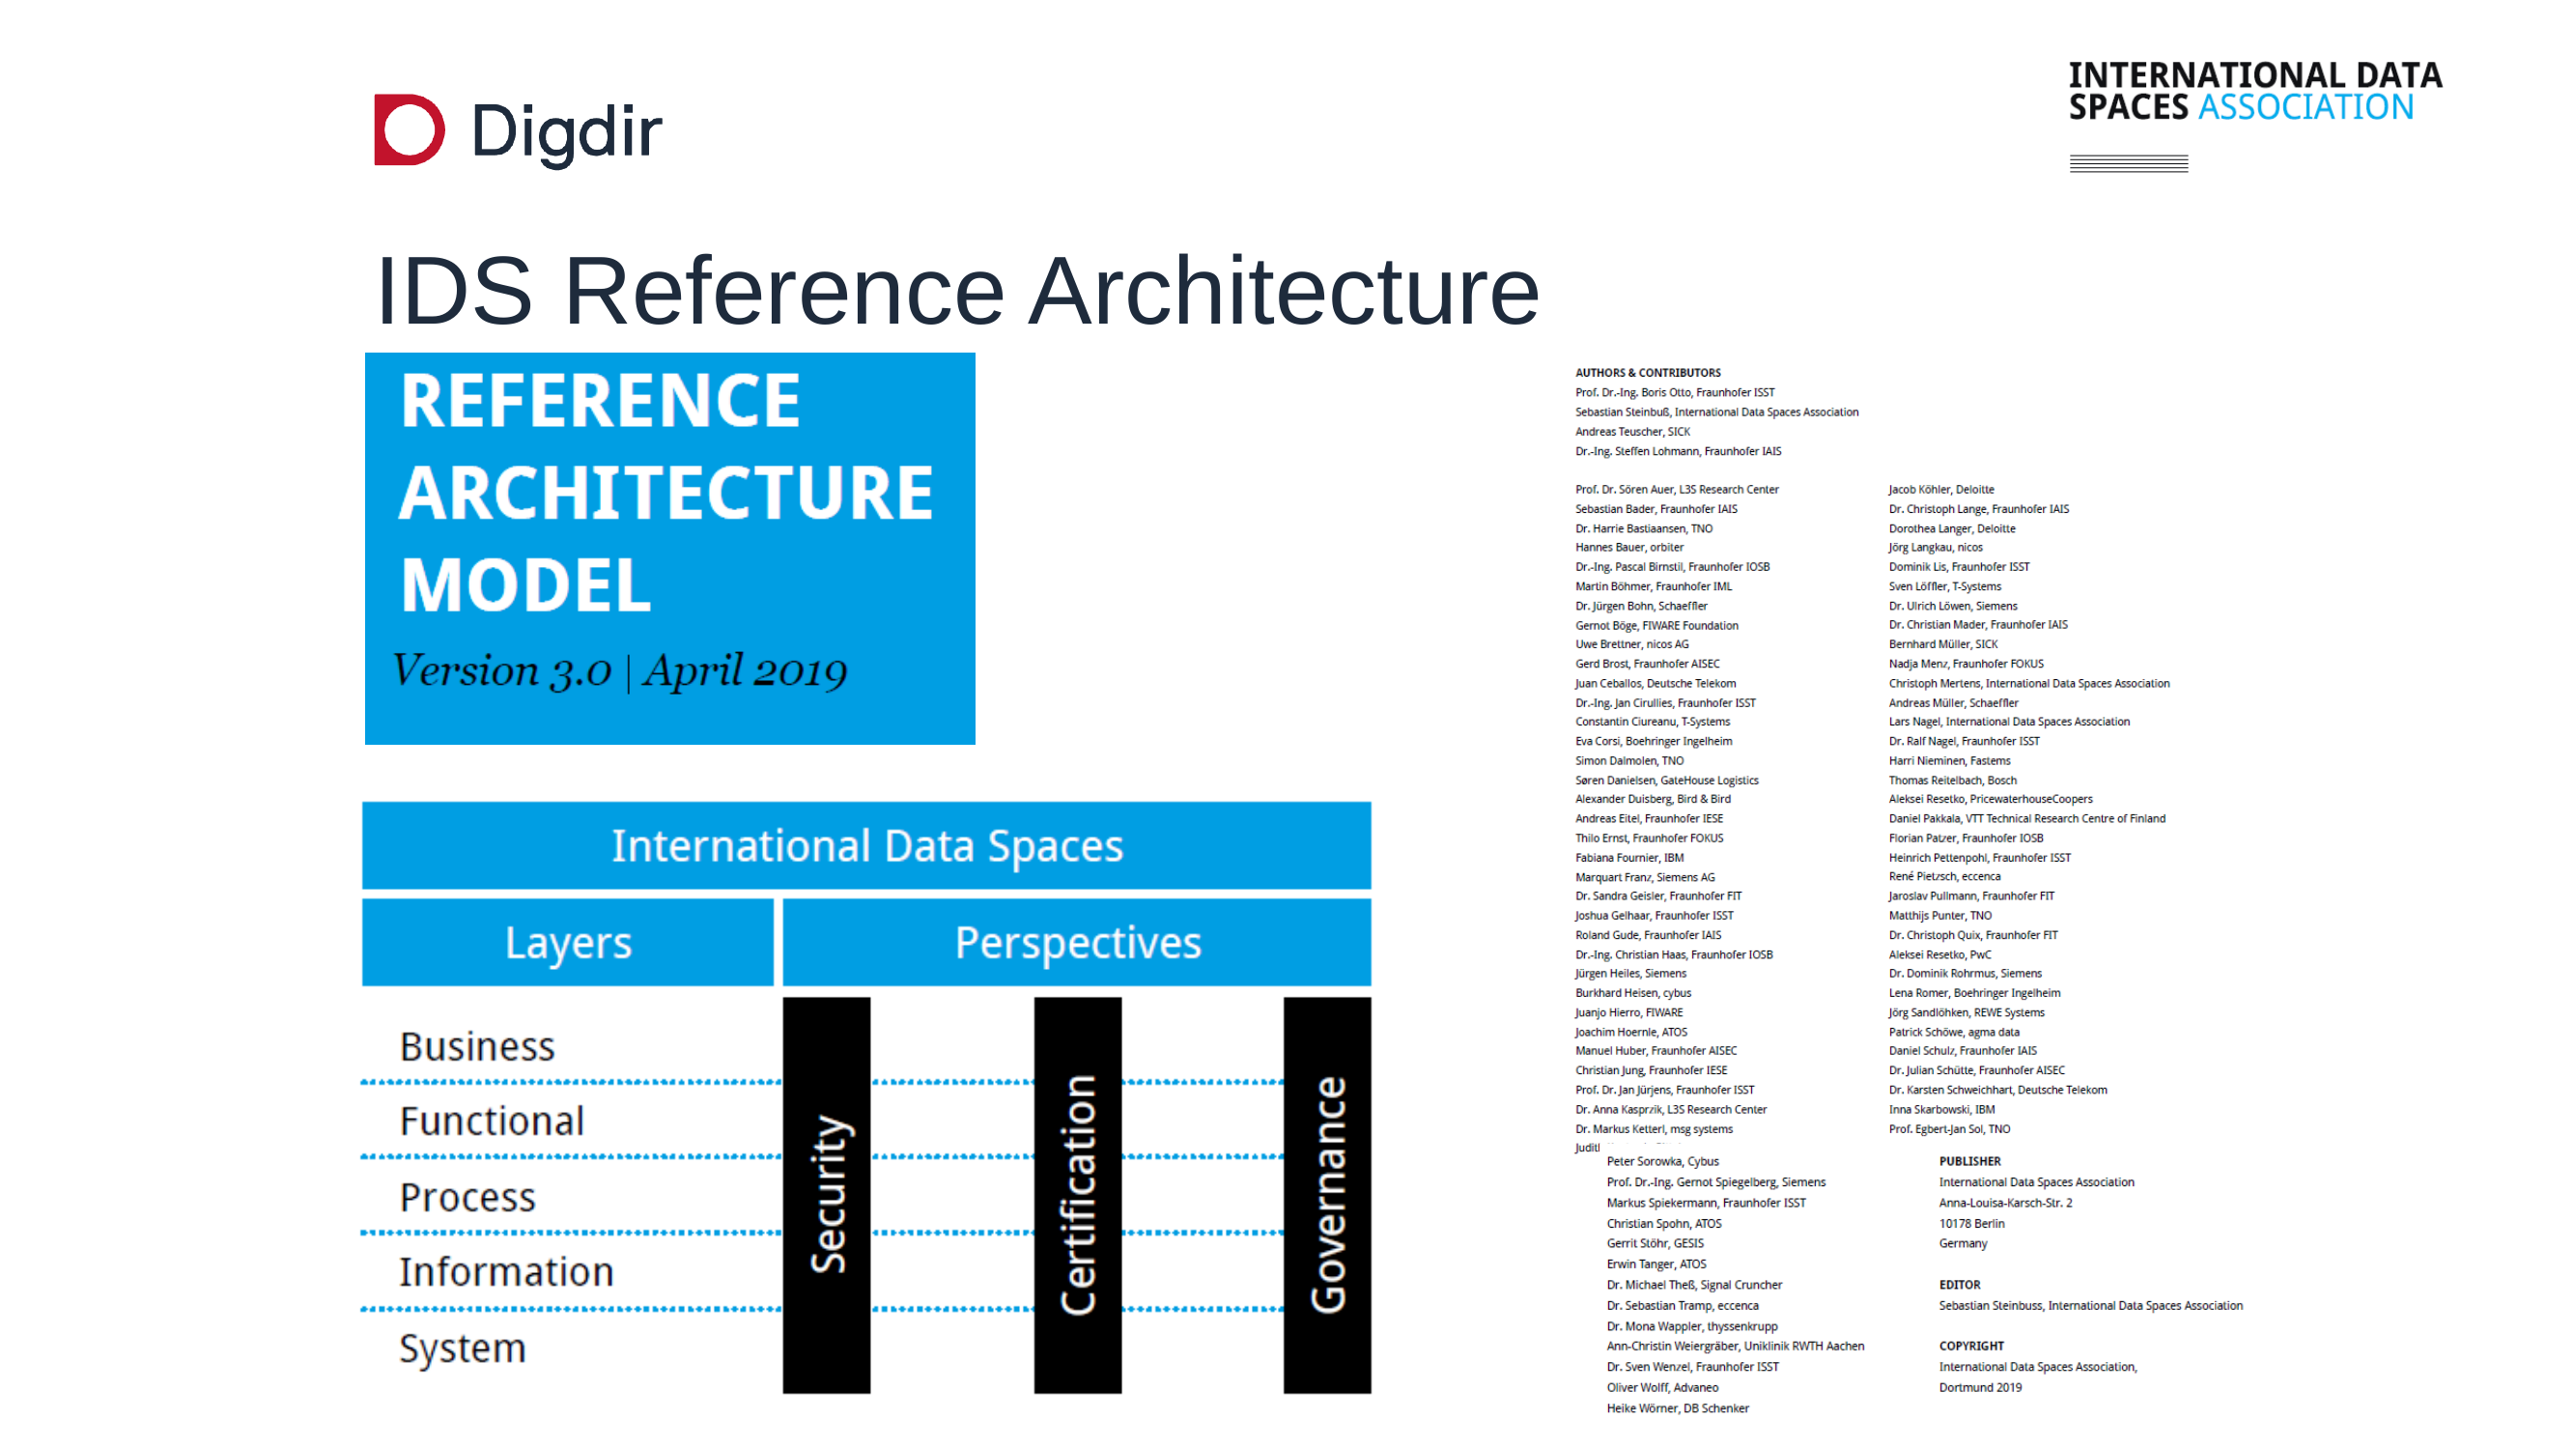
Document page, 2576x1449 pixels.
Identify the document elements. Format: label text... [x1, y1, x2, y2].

picture [354, 73, 682, 185]
picture [836, 663, 847, 688]
picture [710, 467, 750, 519]
picture [564, 675, 571, 691]
picture [493, 374, 524, 426]
picture [801, 467, 842, 519]
picture [493, 668, 498, 682]
picture [442, 665, 450, 684]
picture [754, 680, 774, 684]
picture [530, 665, 537, 684]
picture [796, 664, 803, 682]
picture [853, 467, 893, 519]
picture [453, 467, 493, 519]
picture [481, 665, 488, 684]
picture [354, 789, 1379, 1402]
picture [690, 665, 697, 683]
picture [545, 467, 586, 519]
picture [733, 653, 743, 684]
picture [399, 467, 446, 519]
picture [526, 558, 569, 611]
title IDS Reference Architecture [374, 234, 2323, 345]
picture [619, 558, 650, 611]
picture [900, 467, 931, 519]
picture [780, 666, 787, 682]
picture [755, 467, 794, 519]
picture [826, 666, 832, 679]
picture [533, 374, 564, 426]
picture [517, 665, 525, 684]
picture [661, 655, 670, 684]
picture [663, 374, 709, 426]
picture [405, 374, 444, 426]
picture [496, 467, 537, 519]
picture [469, 558, 517, 611]
picture [397, 655, 406, 683]
picture [603, 664, 610, 683]
picture [670, 467, 701, 519]
picture [421, 668, 427, 682]
picture [593, 467, 618, 519]
picture [767, 374, 798, 426]
picture [2059, 56, 2449, 185]
picture [588, 666, 595, 682]
picture [506, 665, 513, 683]
picture [1569, 360, 2255, 1428]
picture [770, 663, 776, 674]
picture [674, 665, 684, 693]
picture [464, 667, 476, 683]
picture [722, 665, 728, 684]
picture [701, 665, 709, 684]
picture [625, 467, 664, 519]
picture [719, 374, 759, 426]
picture [451, 374, 482, 426]
picture [579, 558, 609, 611]
picture [810, 664, 819, 684]
picture [620, 374, 652, 426]
picture [574, 374, 613, 426]
picture [405, 558, 460, 611]
picture [568, 663, 573, 672]
